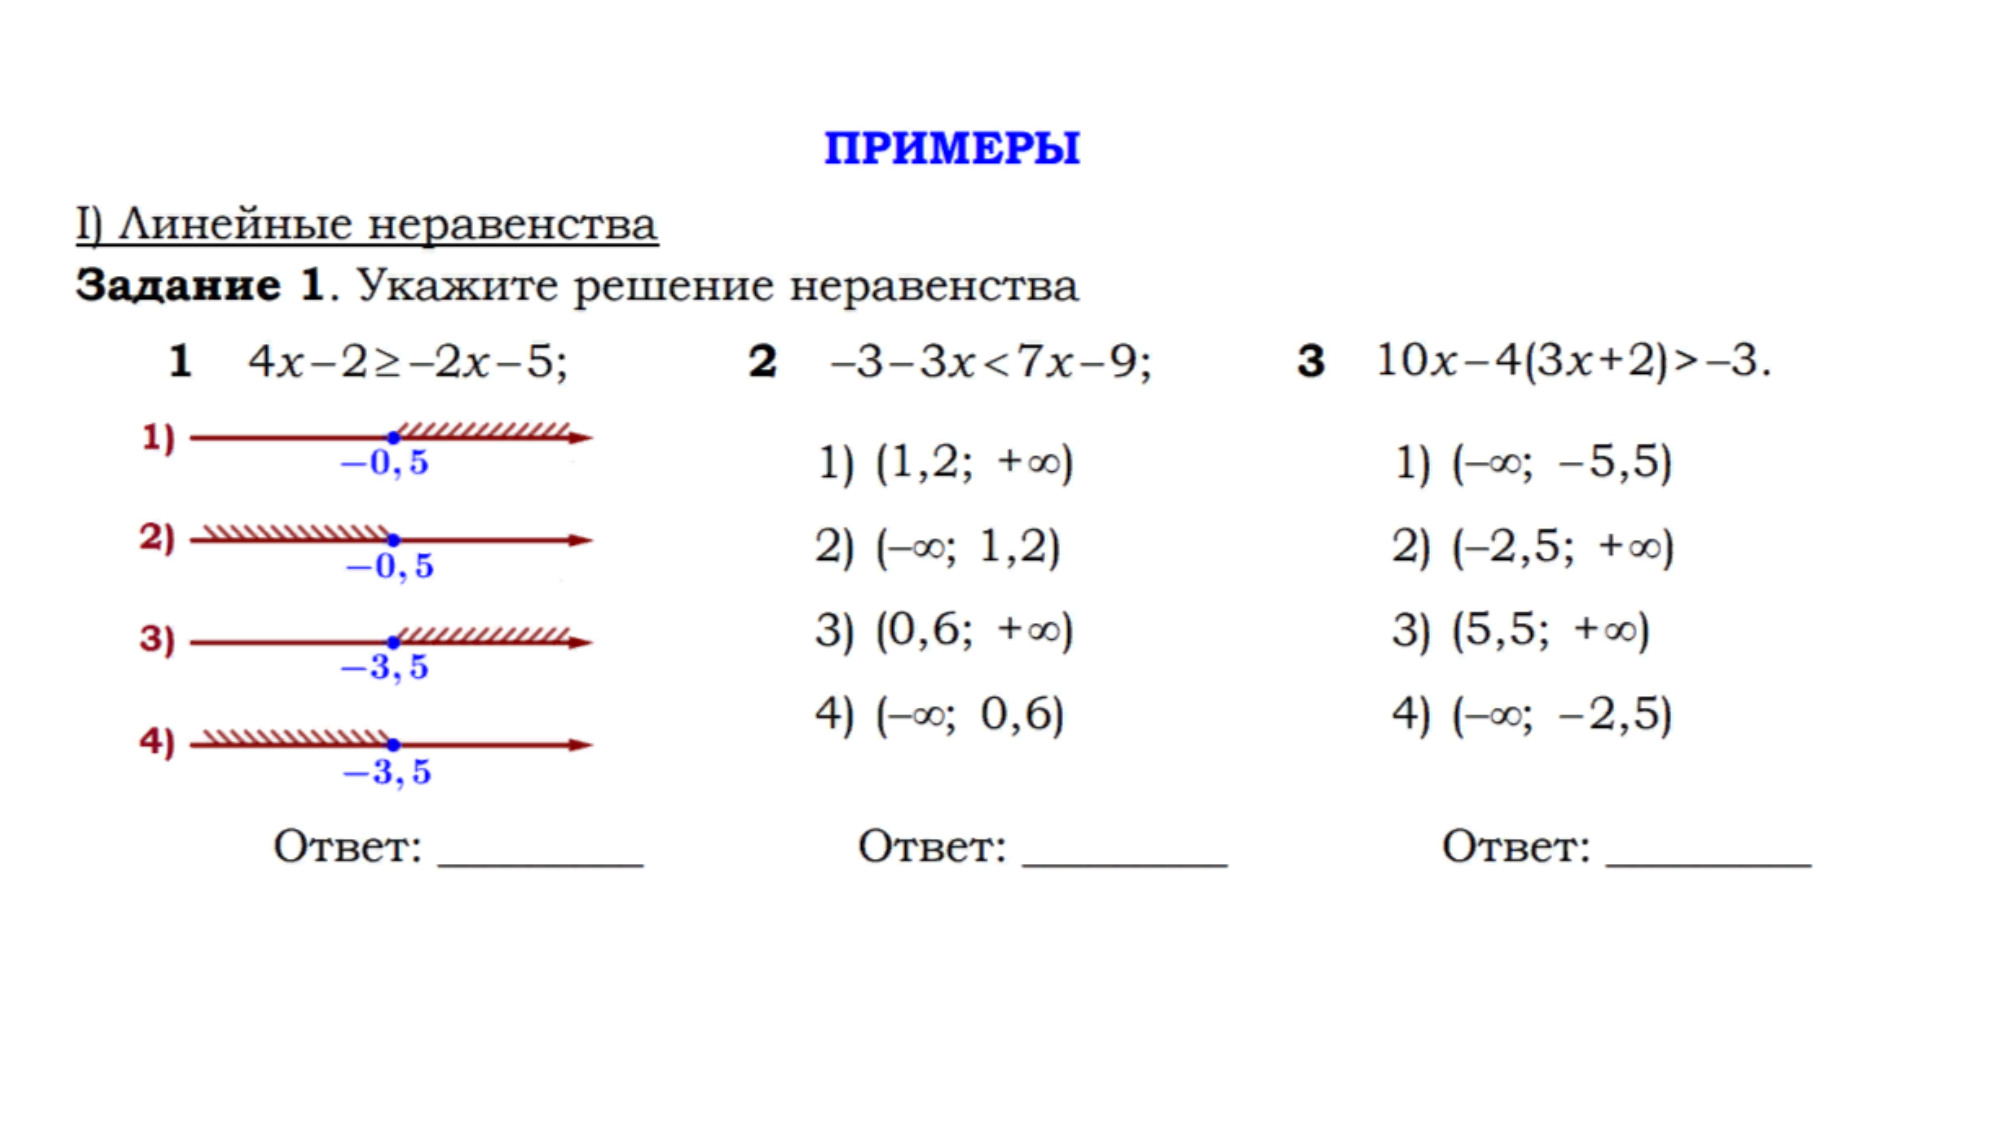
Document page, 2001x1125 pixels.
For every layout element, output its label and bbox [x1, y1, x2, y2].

picture [28, 114, 1896, 961]
